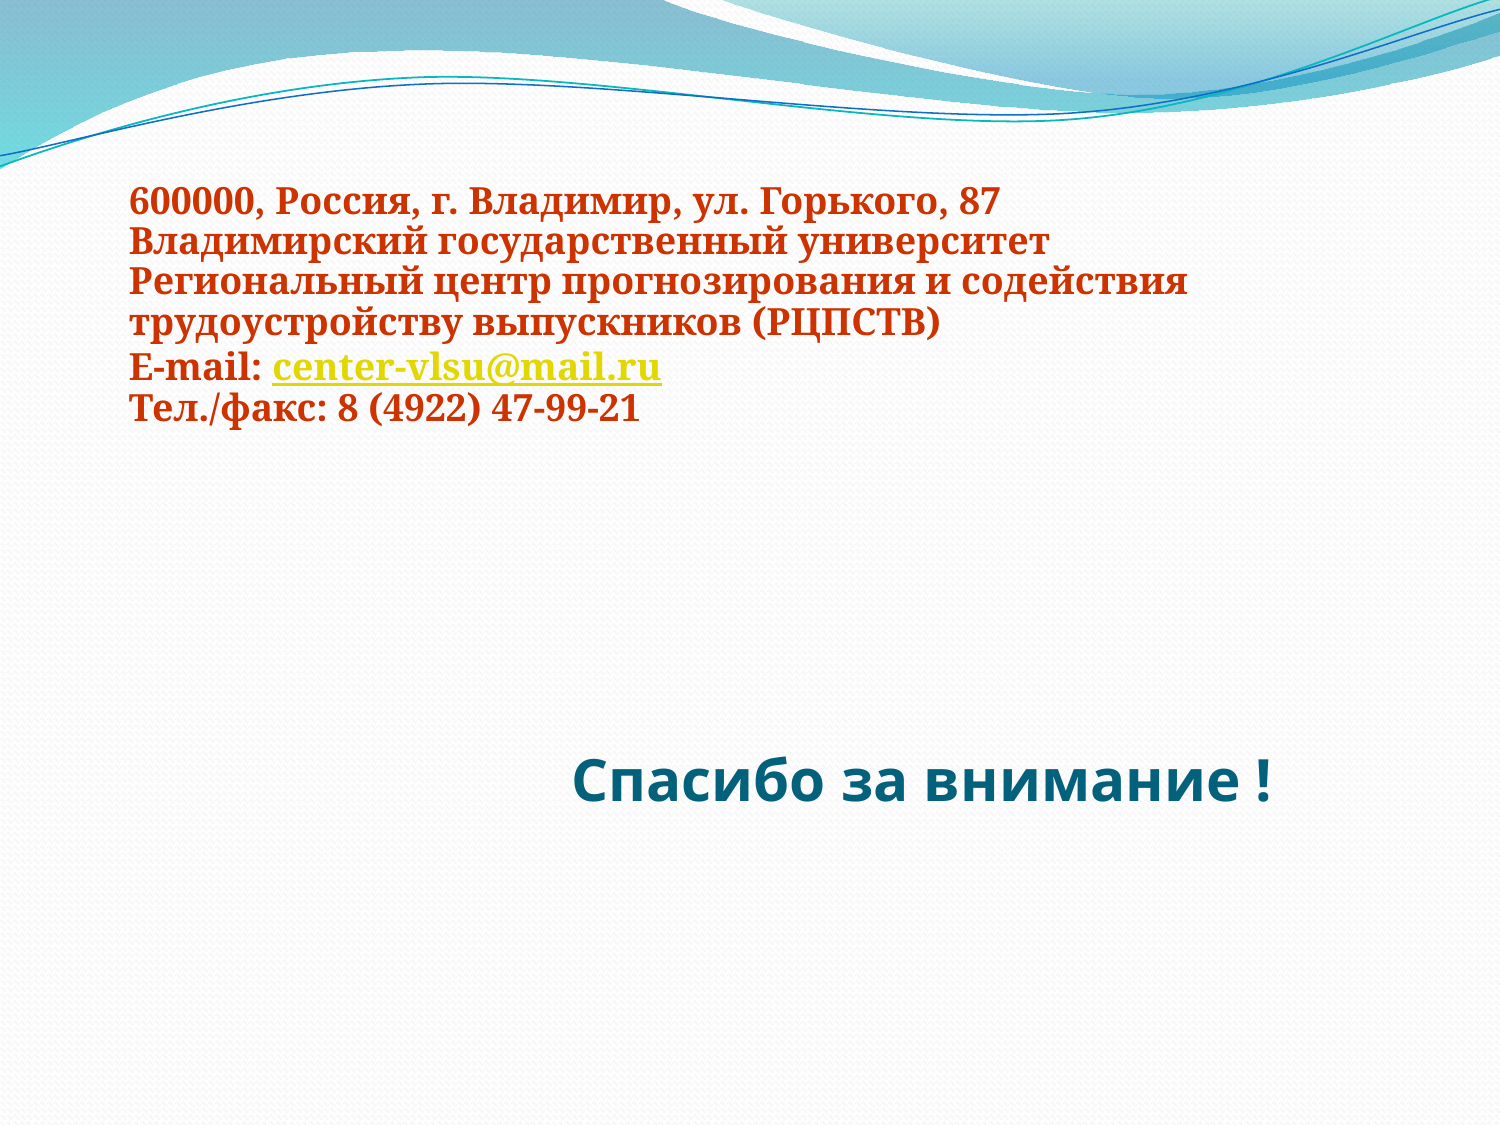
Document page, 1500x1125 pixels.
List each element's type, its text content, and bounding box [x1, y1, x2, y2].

text_box Спасибо за внимание ! [556, 735, 1429, 820]
title [75, 115, 1425, 303]
text_box 600000, Россия, г. Владимир, ул. Горького, 87 Владимирский государственный университет Региональный центр прогнозирования и содействия трудоустройству выпускников (РЦПСТВ) E-mail: center-vlsu@mail.ru Тел./факс: 8 (4922) 47-99-21 [114, 174, 1429, 438]
